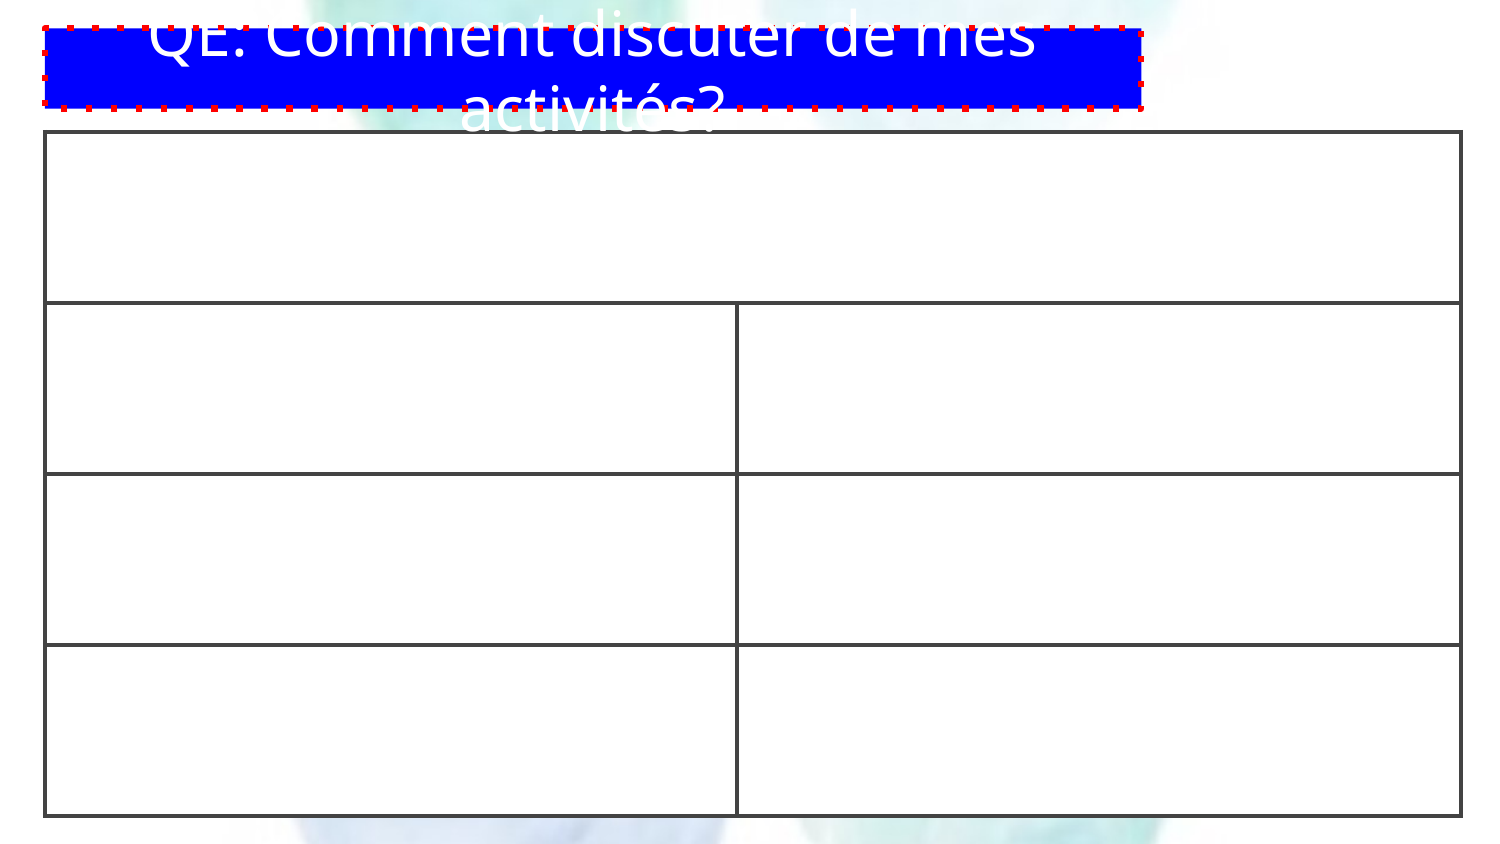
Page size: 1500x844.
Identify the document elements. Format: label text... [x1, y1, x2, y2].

table_cell [739, 647, 1459, 814]
table_cell [47, 647, 735, 814]
title QE: Comment discuter de mes activités? [44, 28, 1142, 109]
table_cell [47, 476, 735, 643]
table_cell [739, 305, 1459, 472]
table_cell [739, 476, 1459, 643]
picture [0, 0, 1500, 844]
table_cell [47, 305, 735, 472]
table_header [47, 134, 1459, 301]
